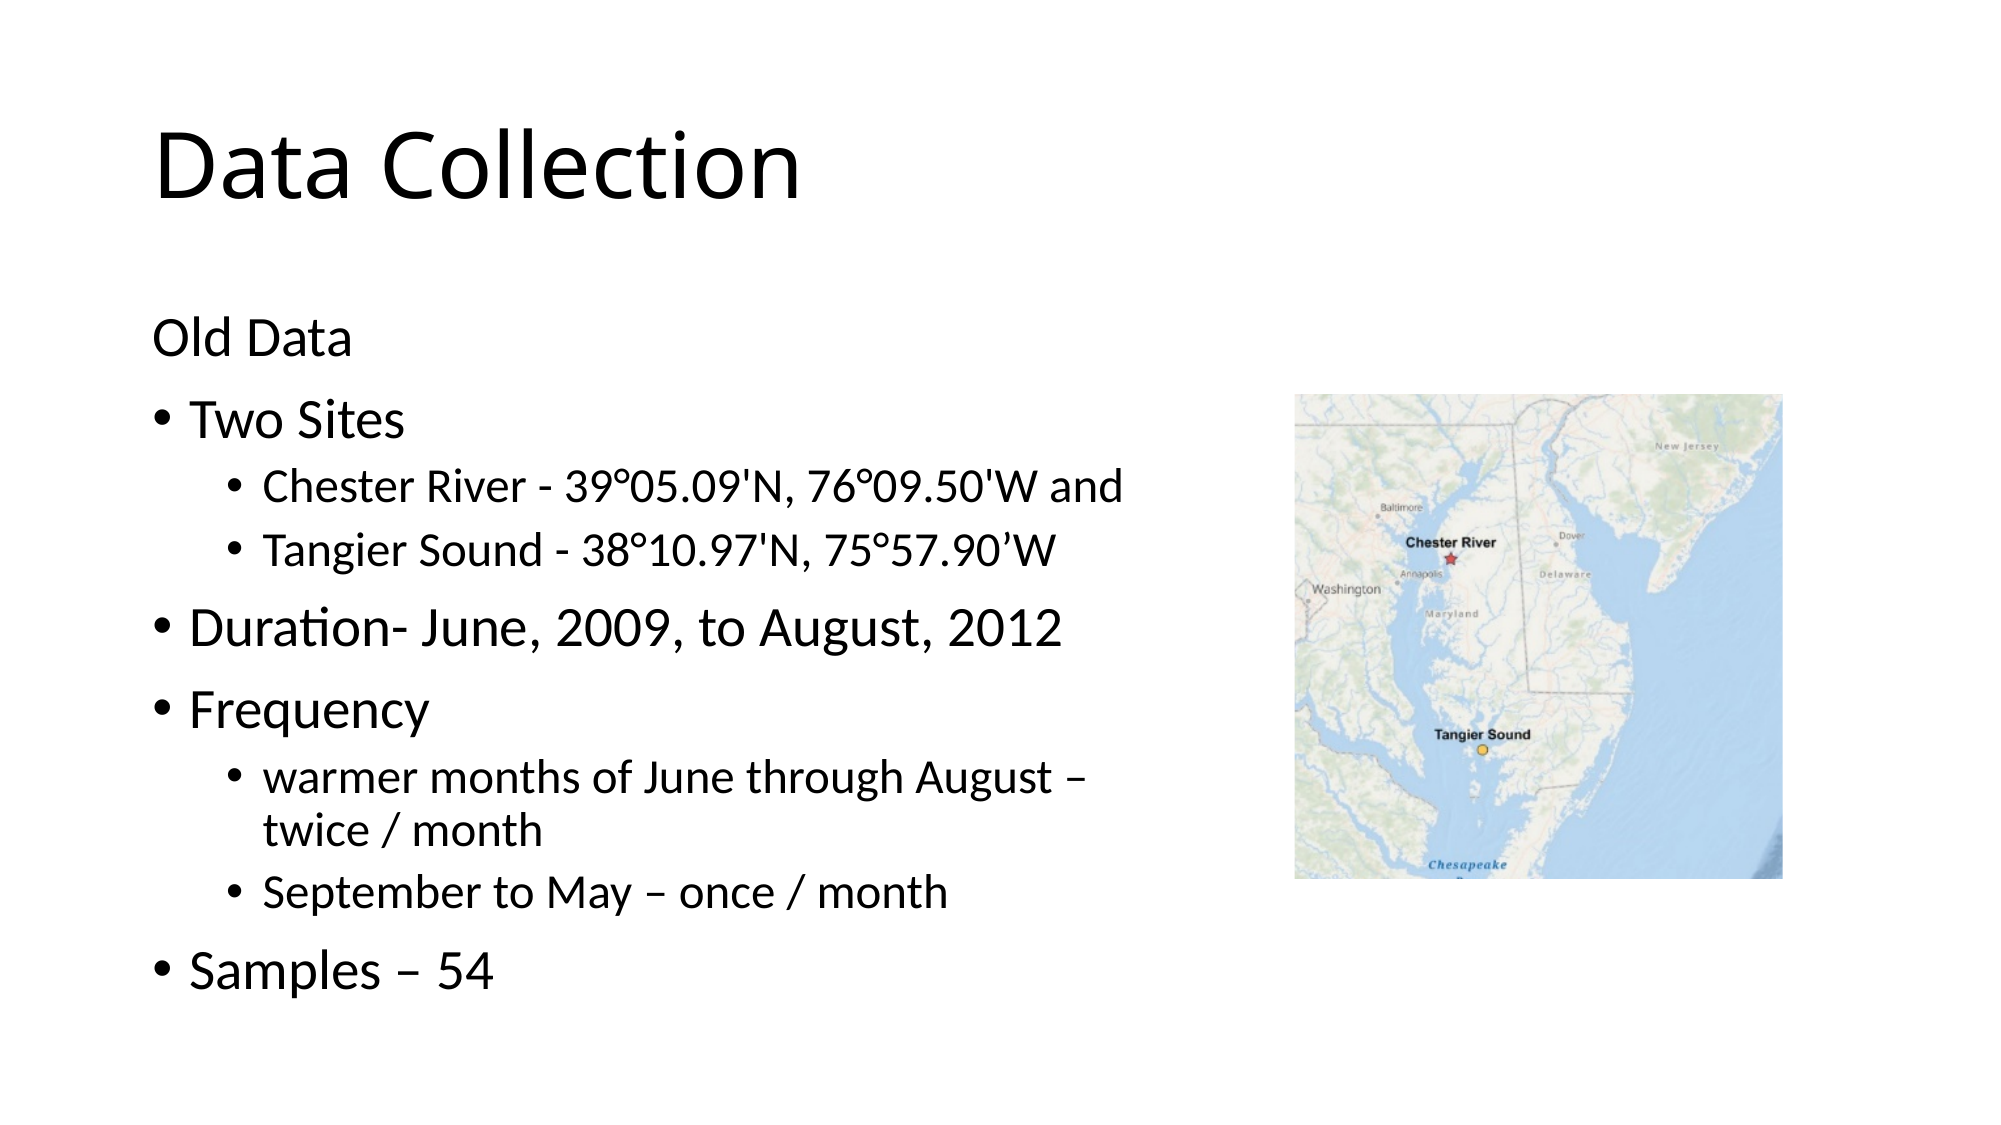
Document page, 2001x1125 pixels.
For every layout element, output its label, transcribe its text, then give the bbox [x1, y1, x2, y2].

list Old Data Two Sites Chester River - 39°05.09'N, 76°09.50'W and Tangier Sound - 38°10.97'N, 75°57.90’W Duration- June, 2009, to August, 2012 Frequency warmer months of June through August – twice / month September to May – once / month Samples – 54 [137, 299, 1174, 1014]
title Data Collection [137, 59, 1863, 278]
picture [1294, 394, 1783, 879]
